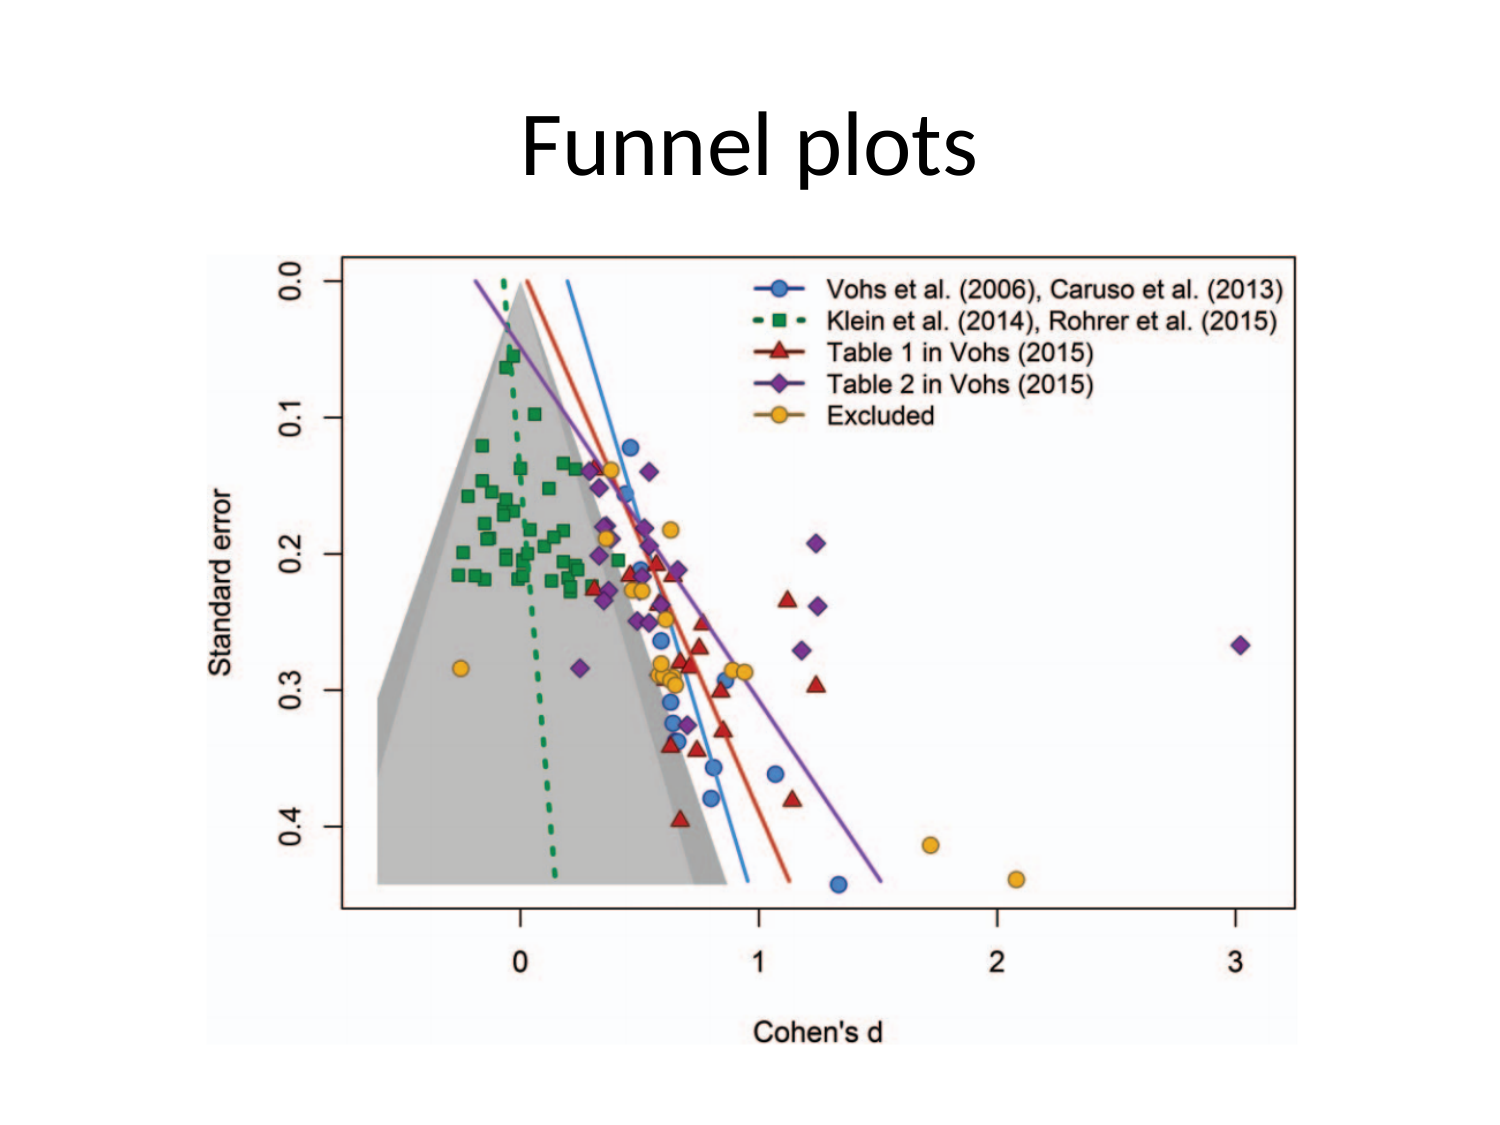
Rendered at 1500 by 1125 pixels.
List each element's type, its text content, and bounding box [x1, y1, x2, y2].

title Funnel plots [75, 45, 1425, 233]
picture [176, 232, 1325, 1079]
